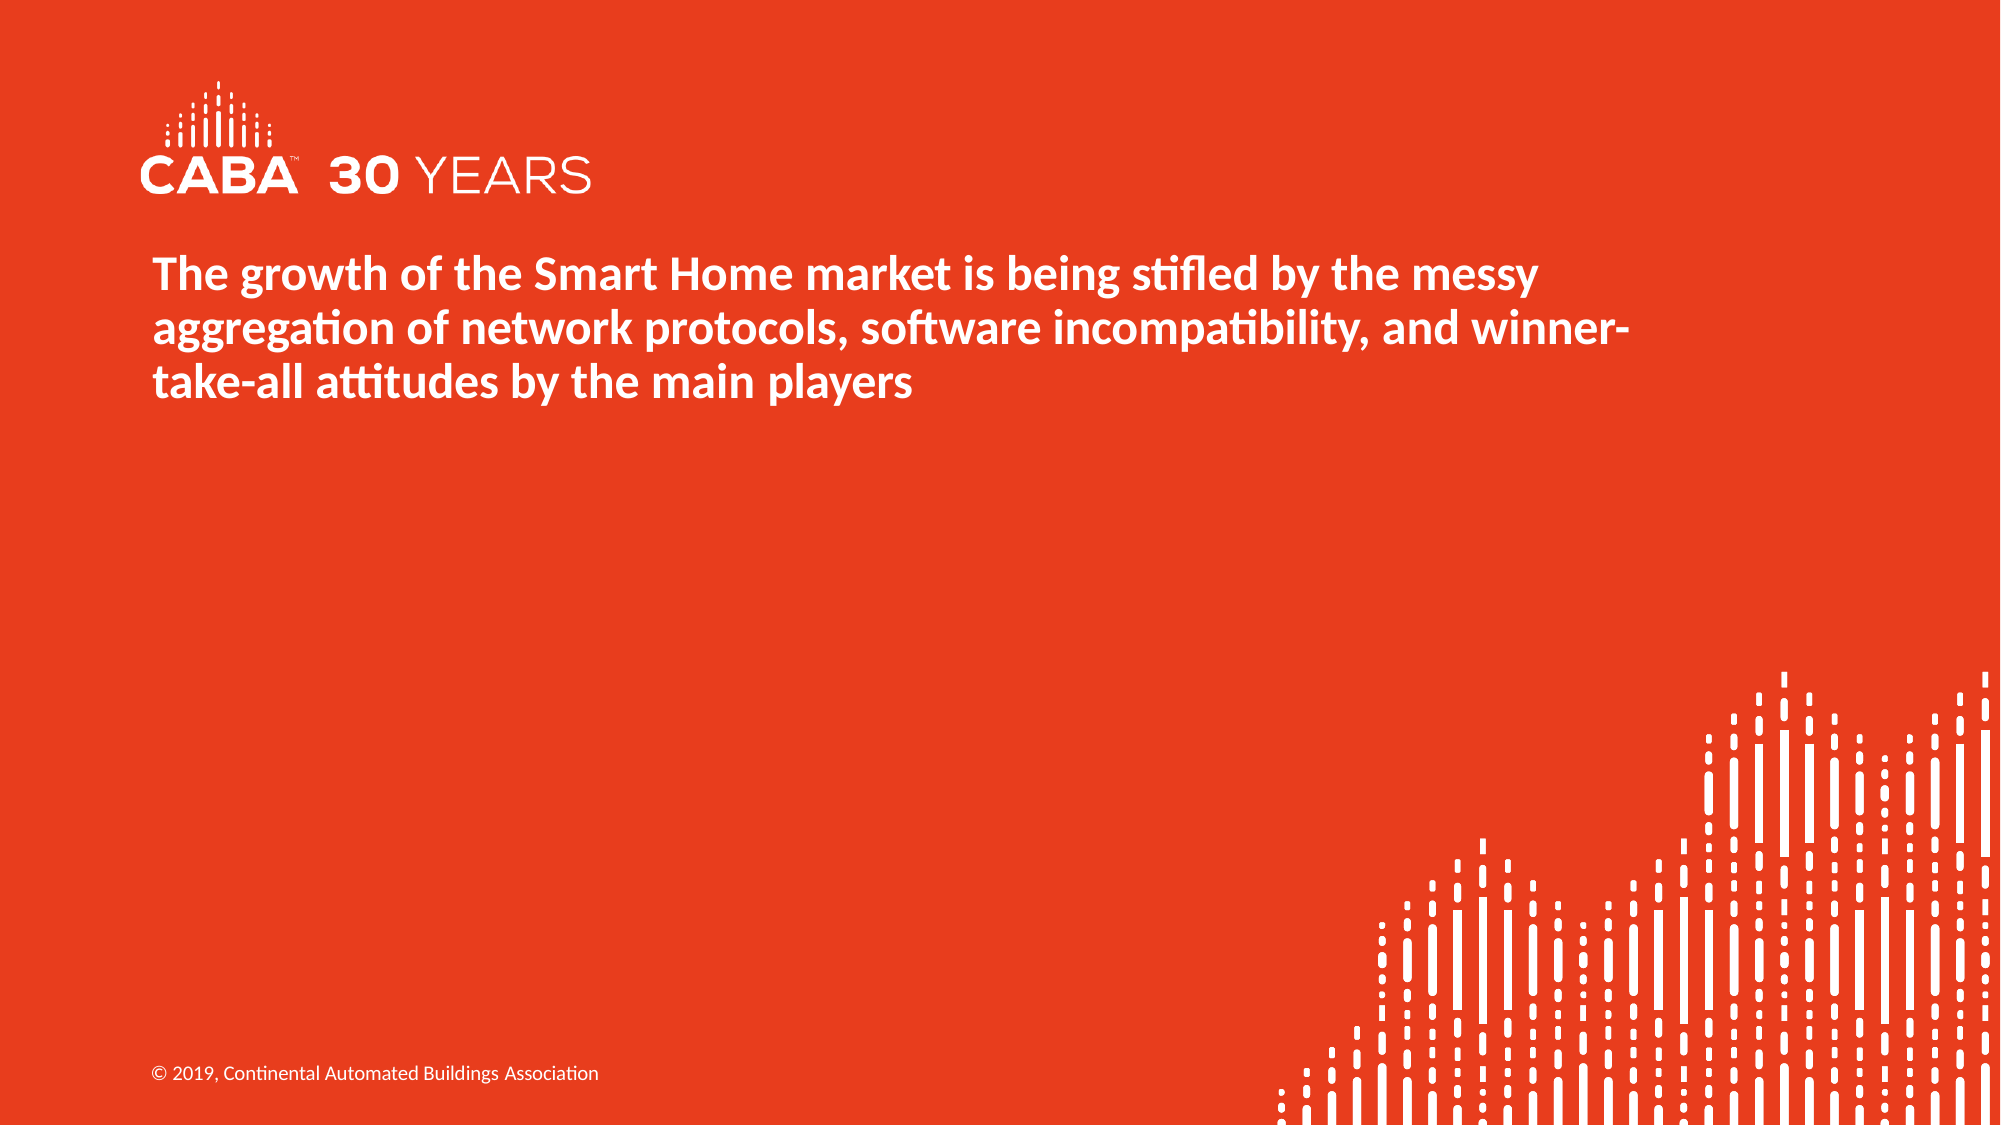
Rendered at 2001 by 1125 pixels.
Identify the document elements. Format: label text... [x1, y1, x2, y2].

title The growth of the Smart Home market is being stifled by the messy aggregation of network protocols, software incompatibility, and winner- take-all attitudes by the main players [150, 237, 1650, 434]
text_box © 2019, Continental Automated Buildings Association [148, 1057, 609, 1085]
picture [140, 81, 591, 194]
